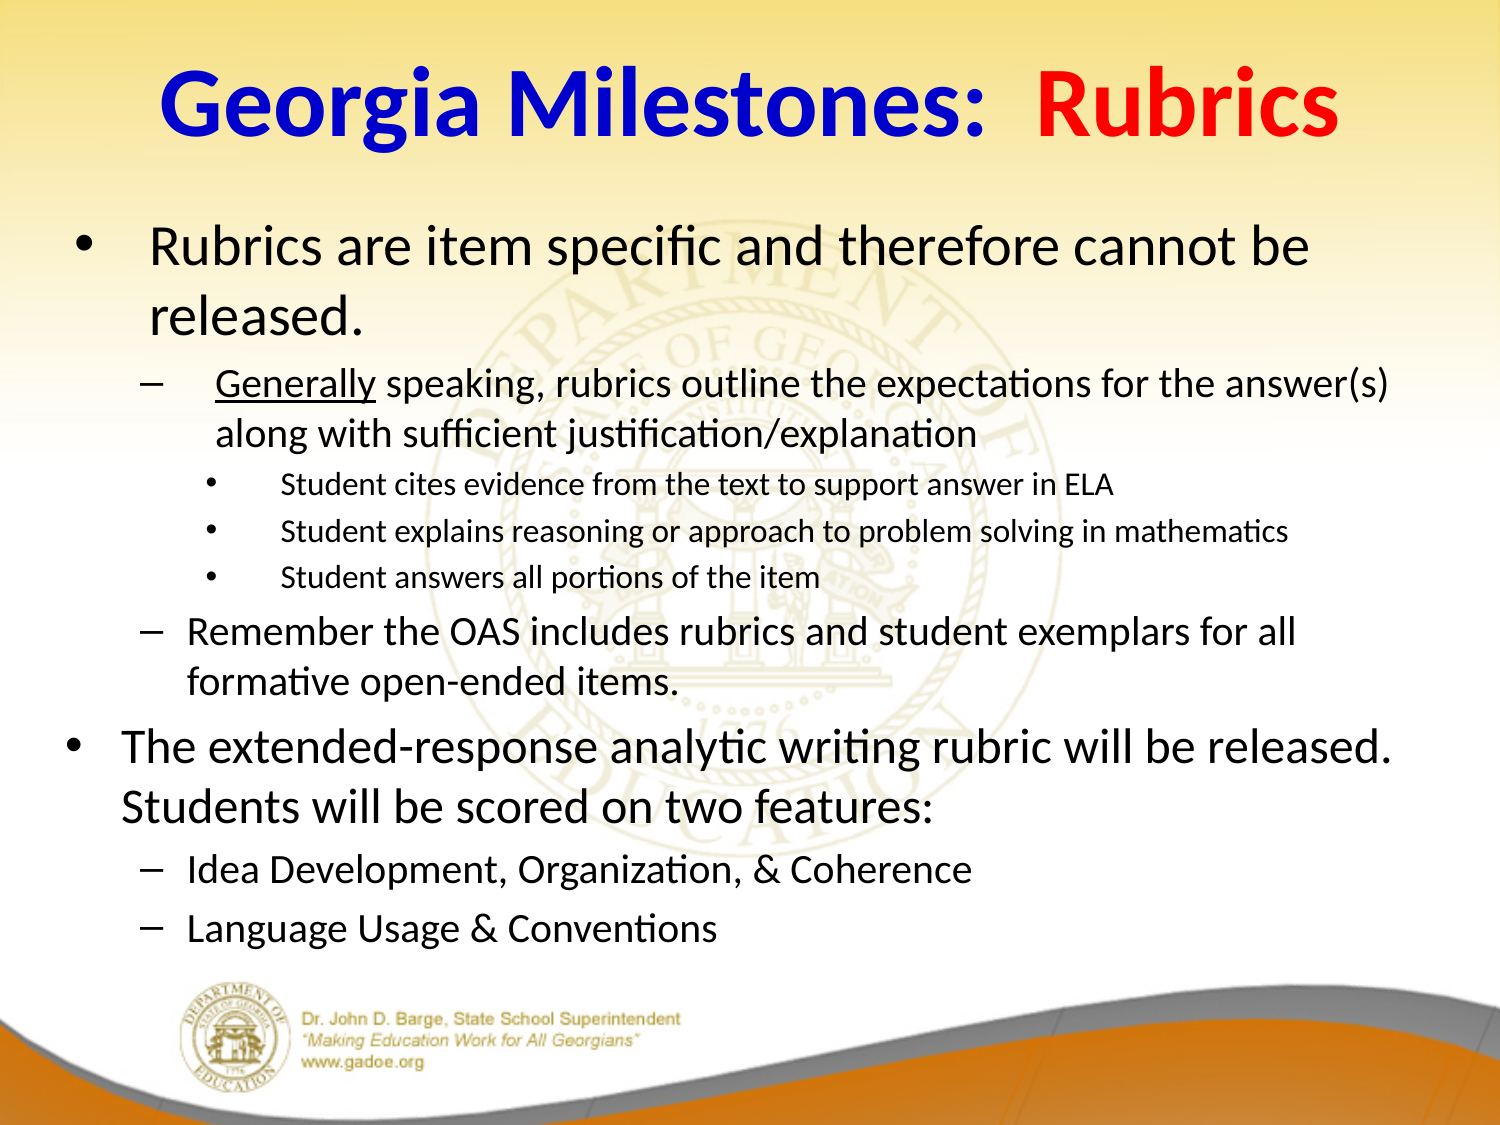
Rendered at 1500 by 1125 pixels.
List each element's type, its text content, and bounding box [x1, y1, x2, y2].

picture [0, 0, 1500, 1125]
title Georgia Milestones: Rubrics [74, 2, 1426, 191]
list Rubrics are item specific and therefore cannot be released. Generally speaking, rubrics outline the expectations for the answer(s) along with sufficient justification/explanation Student cites evidence from the text to support answer in ELA Student explains reasoning or approach to problem solving in mathematics Student answers all portions of the item Remember the OAS includes rubrics and student exemplars for all formative open-ended items. The extended-response analytic writing rubric will be released. Students will be scored on two features: Idea Development, Organization, & Coherence Language Usage & Conventions [49, 199, 1451, 1026]
